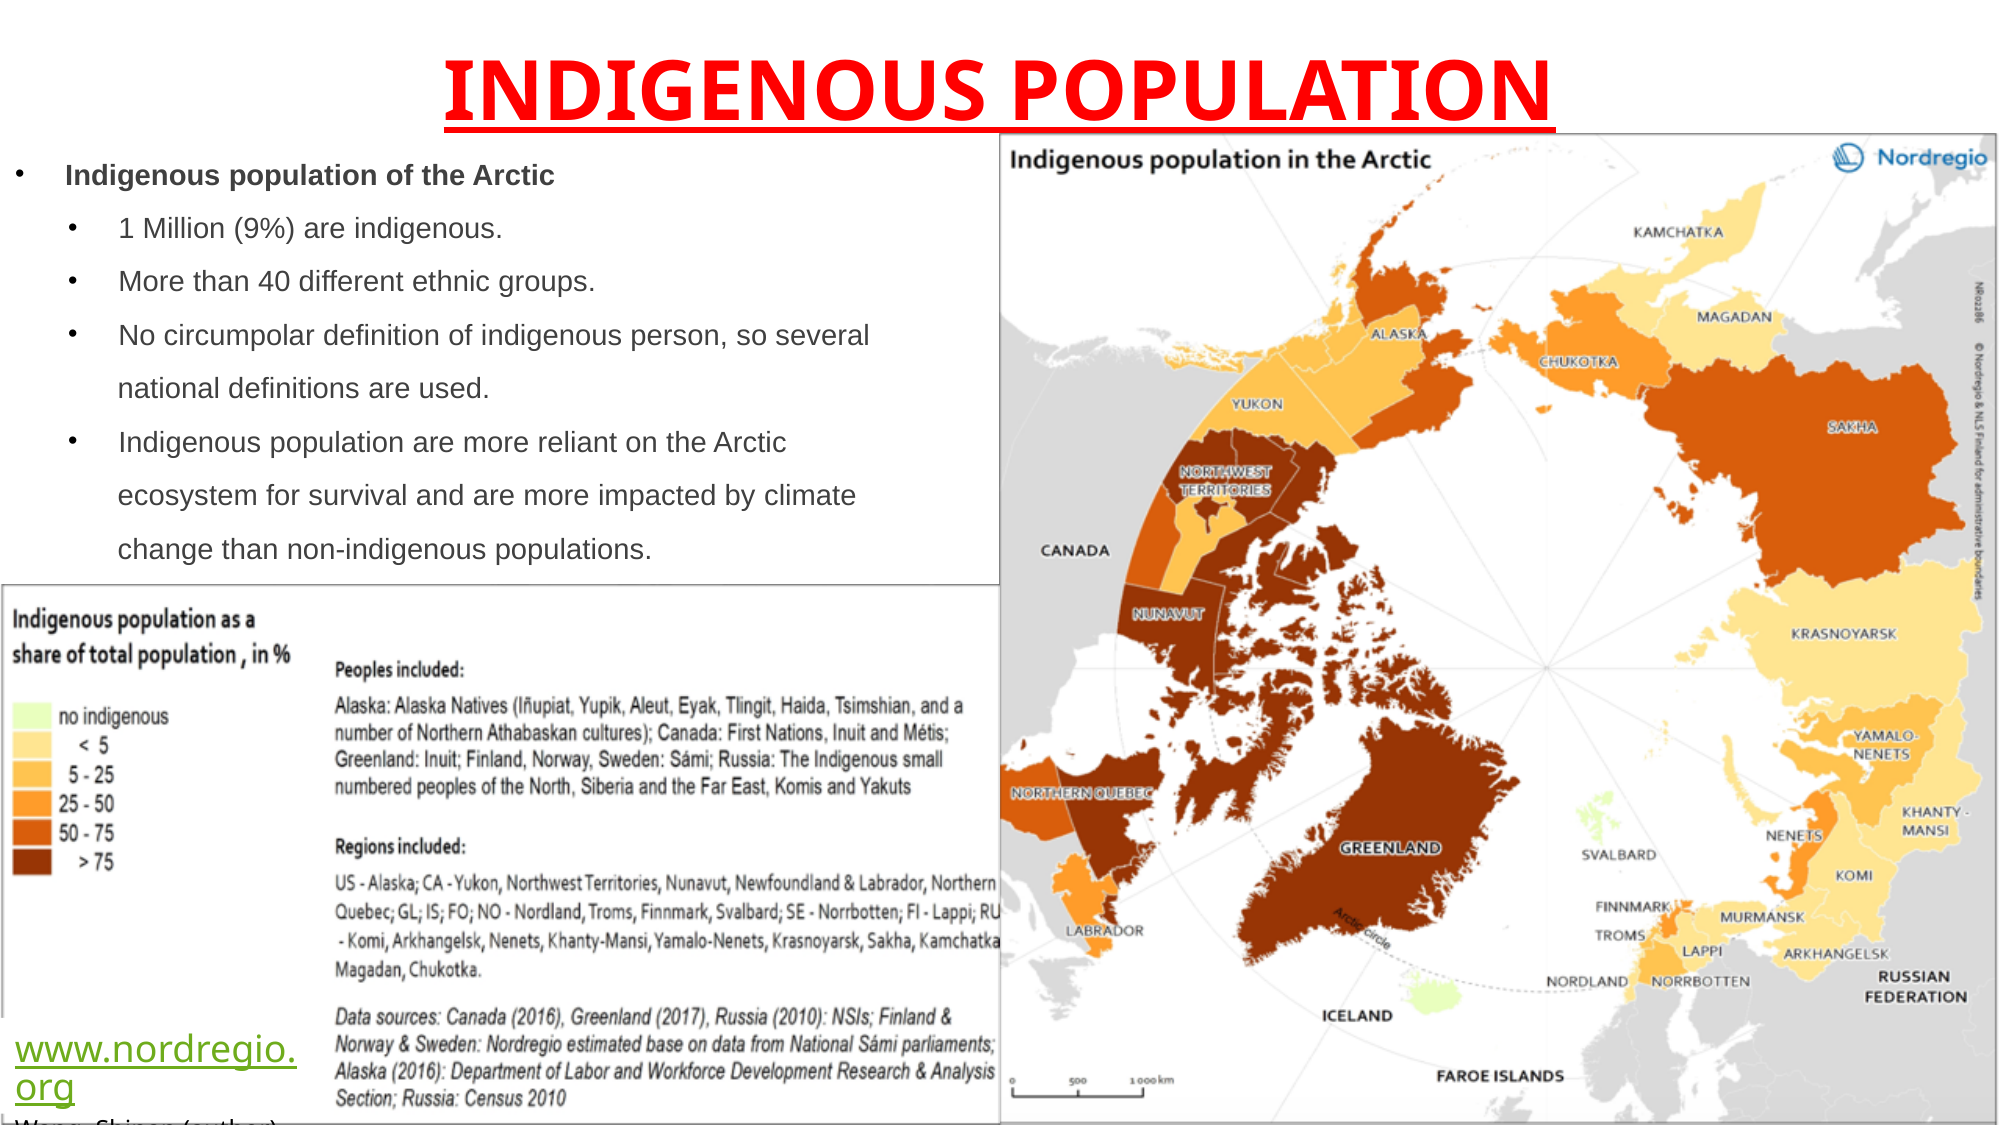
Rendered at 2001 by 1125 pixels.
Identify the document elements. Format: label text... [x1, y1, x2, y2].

picture [0, 132, 2000, 1125]
list Indigenous population of the Arctic 1 Million (9%) are indigenous. More than 40 different ethnic groups. No circumpolar definition of indigenous person, so several national definitions are used. Indigenous population are more reliant on the Arctic ecosystem for survival and are more impacted by climate change than non-indigenous populations. [0, 144, 993, 583]
title Indigenous population [95, 11, 1905, 144]
